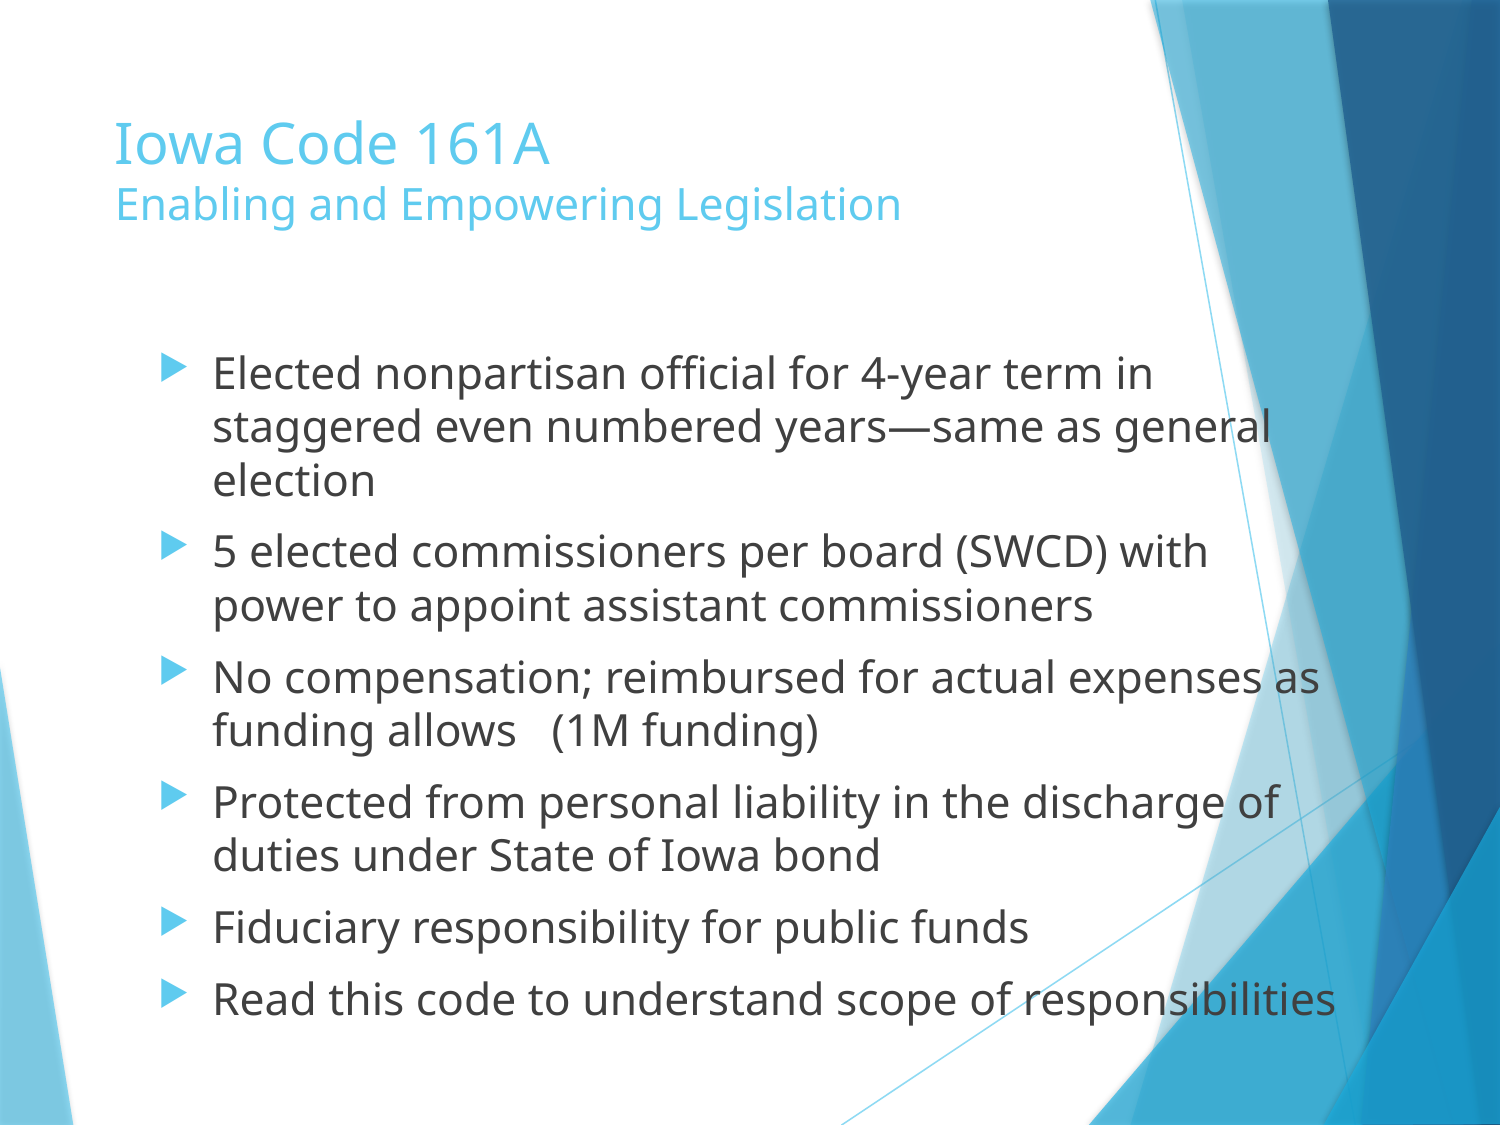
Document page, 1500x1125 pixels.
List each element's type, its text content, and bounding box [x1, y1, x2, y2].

title Iowa Code 161A Enabling and Empowering Legislation [99, 99, 1142, 300]
list Elected nonpartisan official for 4-year term in staggered even numbered years—same as general election 5 elected commissioners per board (SWCD) with power to appoint assistant commissioners No compensation; reimbursed for actual expenses as funding allows (1M funding) Protected from personal liability in the discharge of duties under State of Iowa bond Fiduciary responsibility for public funds Read this code to understand scope of responsibilities [143, 337, 1359, 1050]
